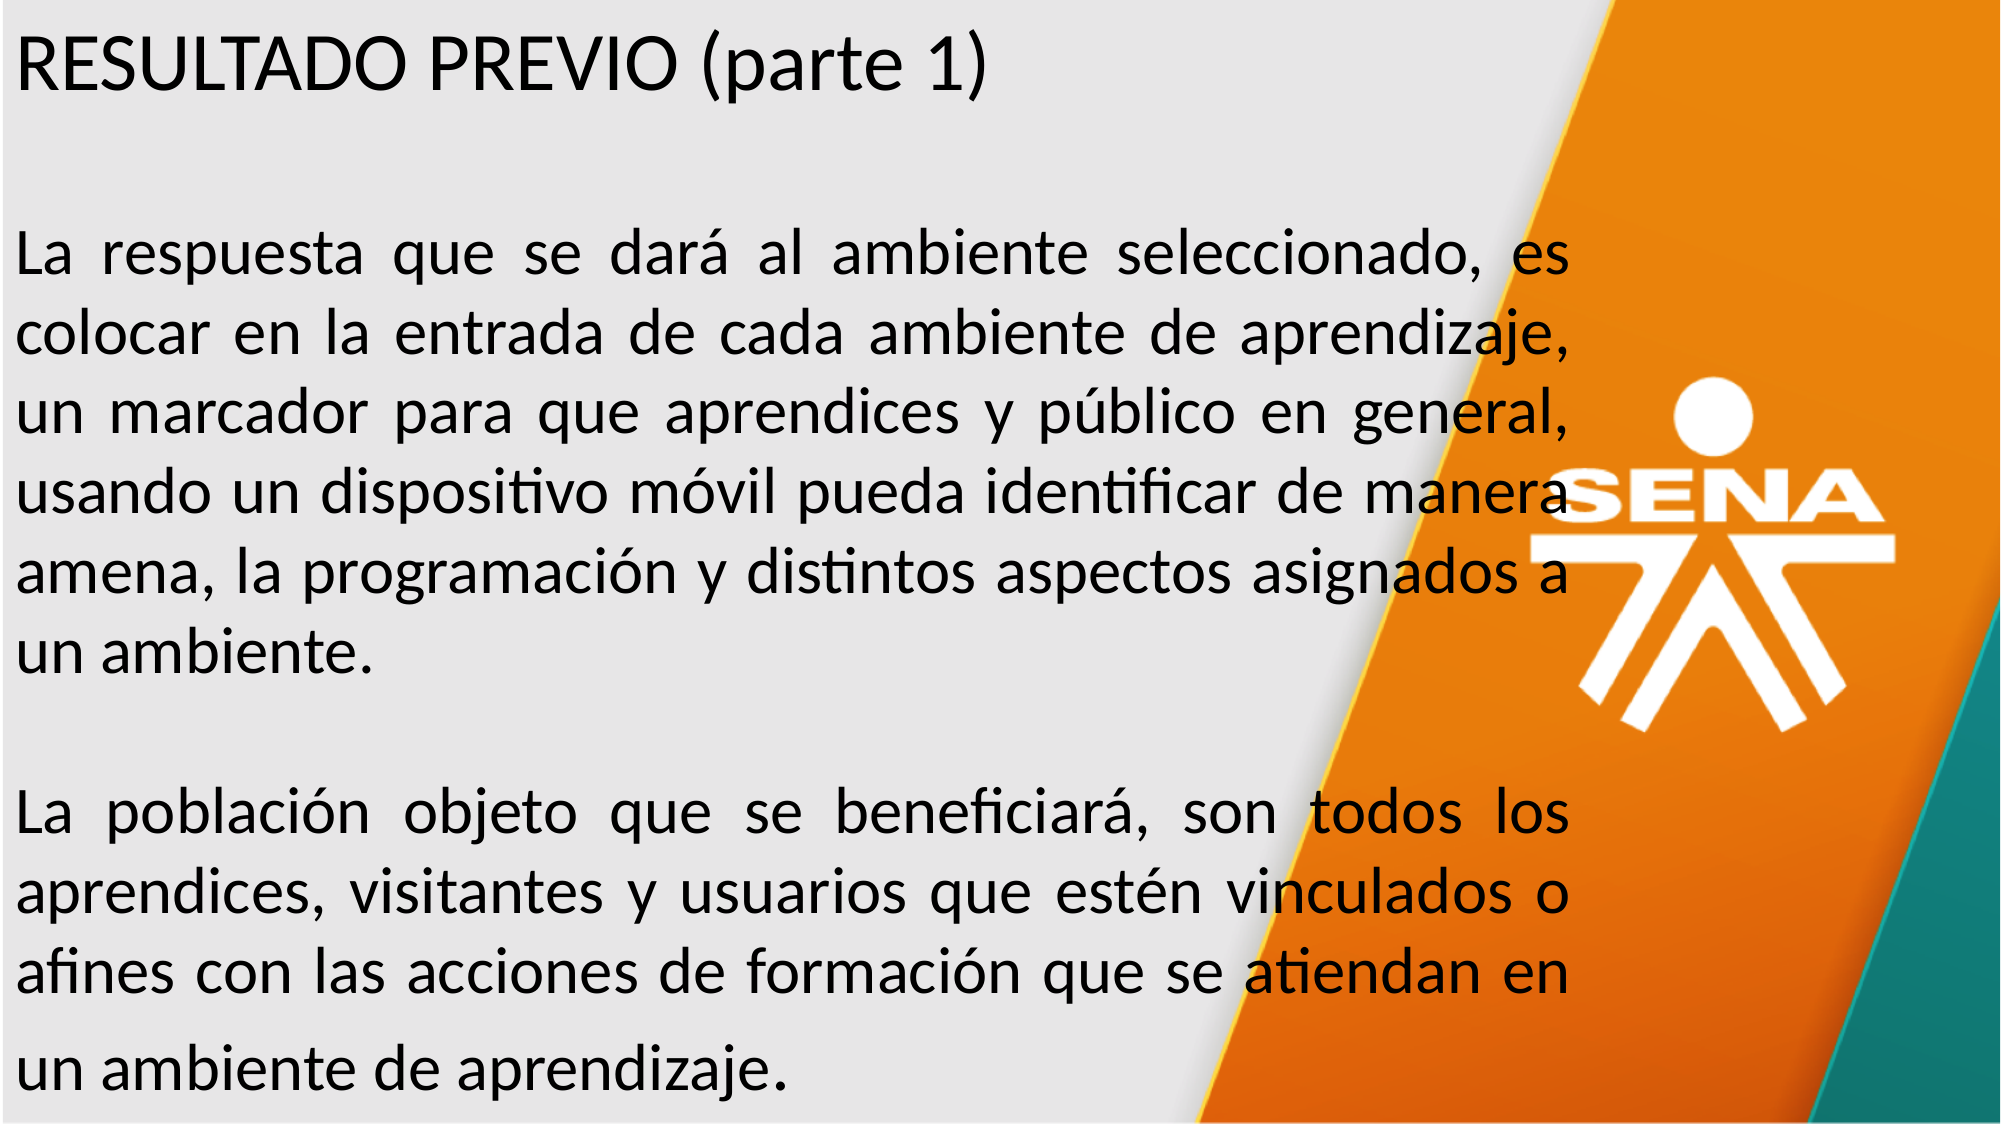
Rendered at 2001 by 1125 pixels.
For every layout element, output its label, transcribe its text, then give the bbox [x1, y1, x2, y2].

text_box RESULTADO PREVIO (parte 1) La respuesta que se dará al ambiente seleccionado, es colocar en la entrada de cada ambiente de aprendizaje, un marcador para que aprendices y público en general, usando un dispositivo móvil pueda identificar de manera amena, la programación y distintos aspectos asignados a un ambiente. La población objeto que se beneficiará, son todos los aprendices, visitantes y usuarios que estén vinculados o afines con las acciones de formación que se atiendan en un ambiente de aprendizaje. [0, 0, 1588, 1125]
picture [1588, 0, 2001, 1124]
